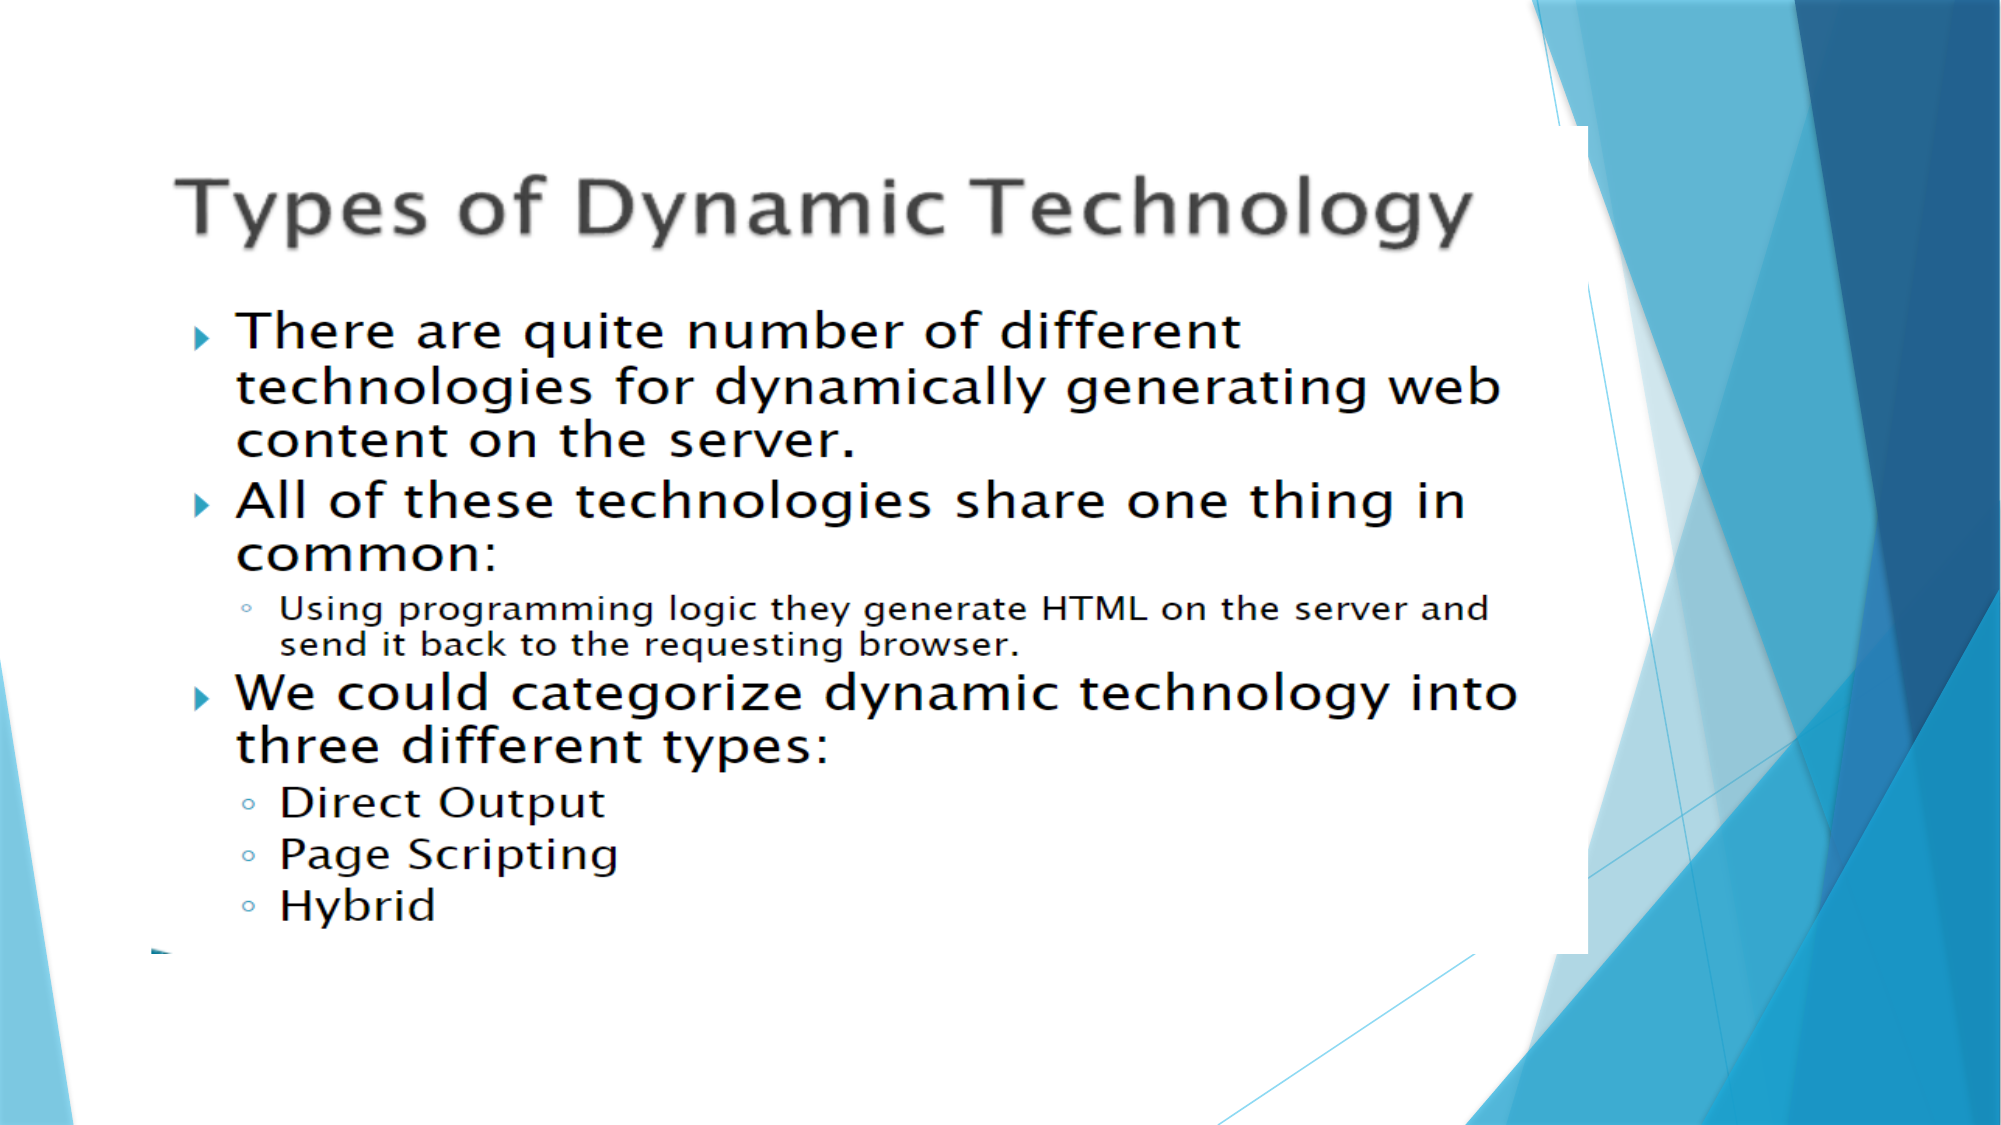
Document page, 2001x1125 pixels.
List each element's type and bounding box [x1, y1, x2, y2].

text_box [150, 125, 1589, 954]
